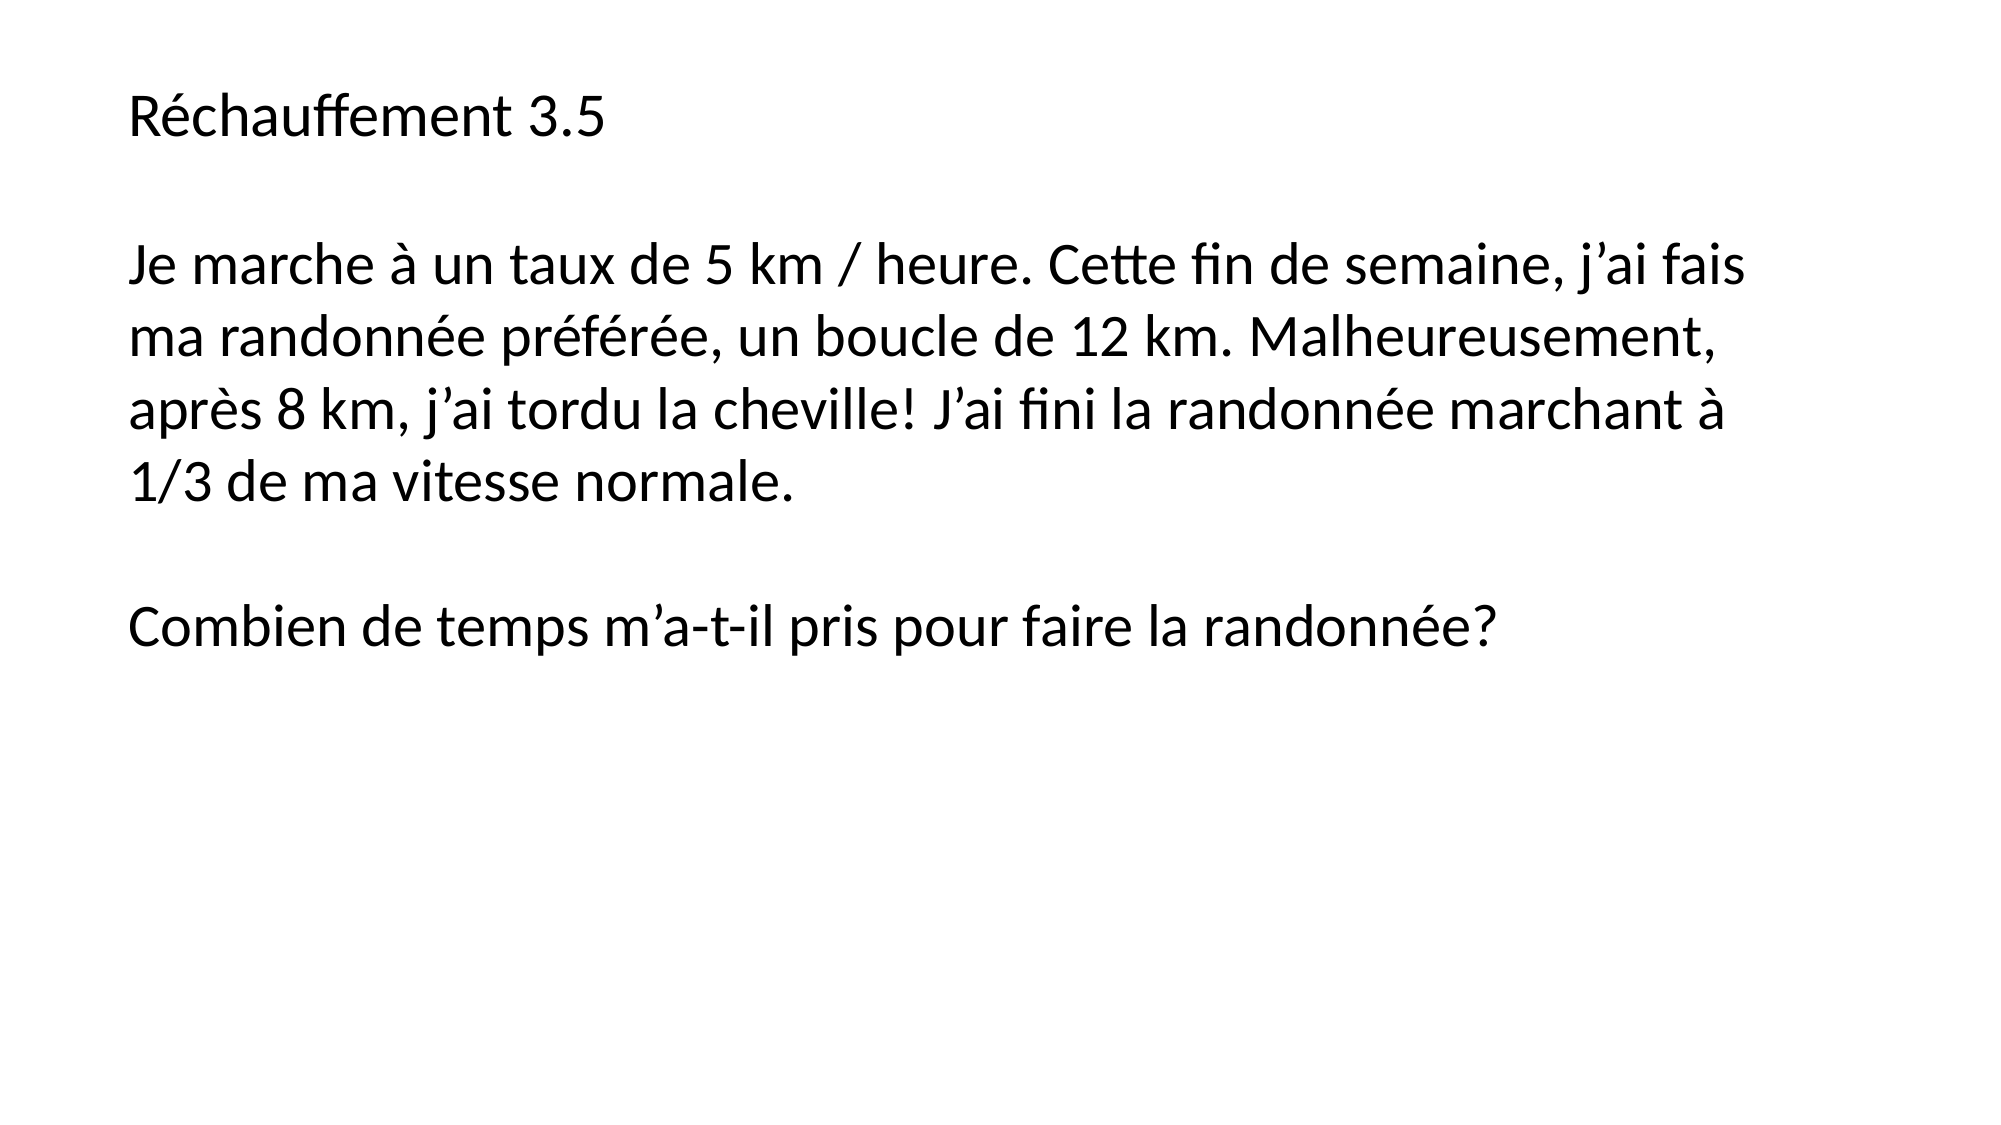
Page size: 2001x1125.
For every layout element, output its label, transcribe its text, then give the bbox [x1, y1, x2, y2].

text_box Réchauffement 3.5 Je marche à un taux de 5 km / heure. Cette fin de semaine, j’ai fais ma randonnée préférée, un boucle de 12 km. Malheureusement, après 8 km, j’ai tordu la cheville! J’ai fini la randonnée marchant à 1/3 de ma vitesse normale. Combien de temps m’a-t-il pris pour faire la randonnée? [113, 66, 1839, 666]
